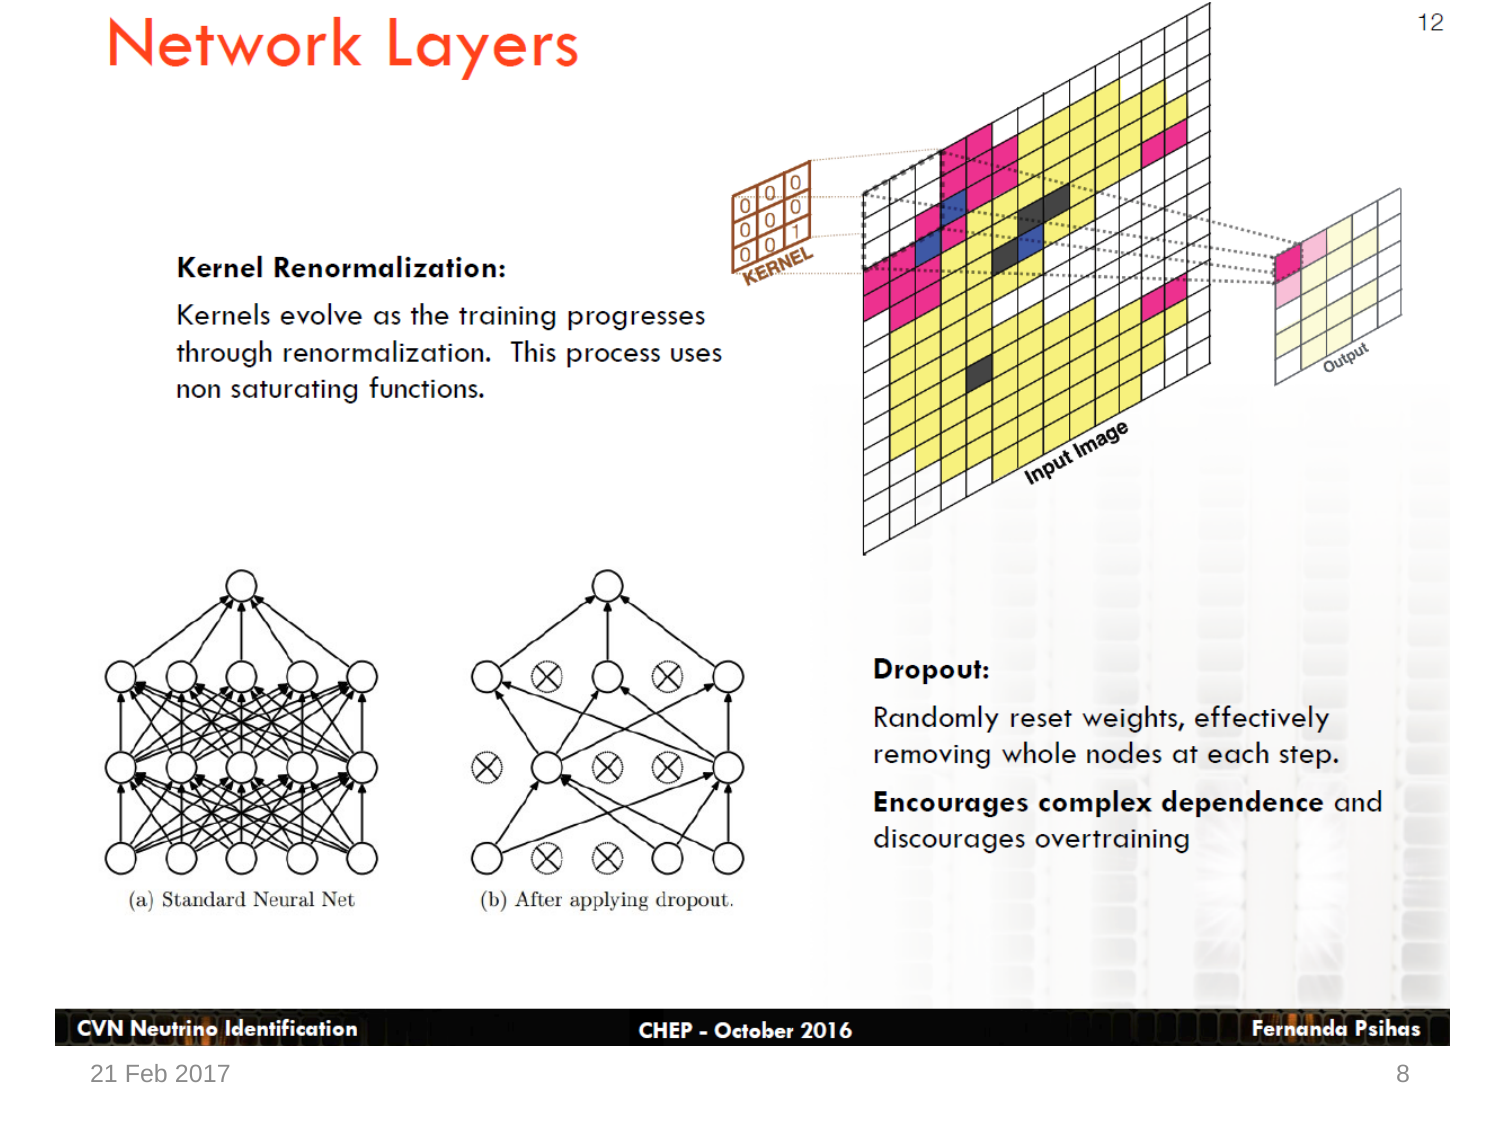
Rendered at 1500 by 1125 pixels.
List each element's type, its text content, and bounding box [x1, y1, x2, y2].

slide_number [75, 1055, 425, 1103]
slide_number 8 [1074, 1055, 1425, 1103]
picture [54, 0, 1451, 1046]
